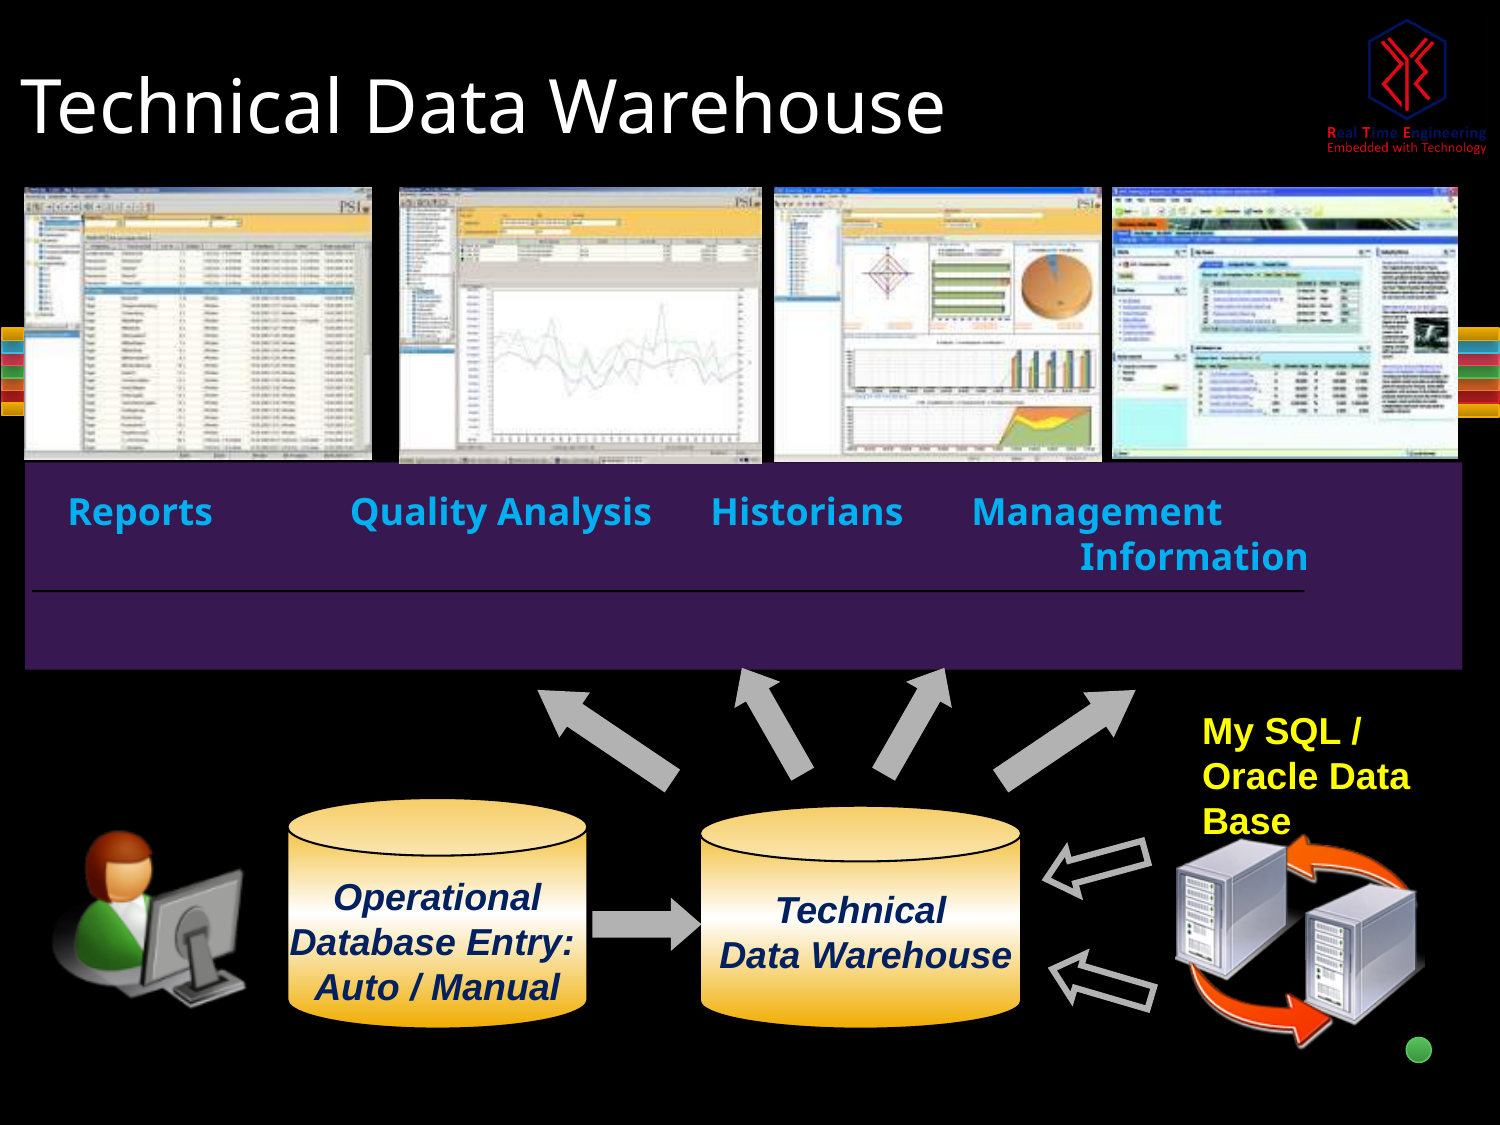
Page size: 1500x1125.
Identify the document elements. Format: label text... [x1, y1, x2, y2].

text_box Reports Quality Analysis Historians Management Information [37, 487, 1450, 588]
picture [399, 187, 762, 465]
picture [1174, 812, 1426, 1063]
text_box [49, 800, 250, 1013]
text_box My SQL / Oracle Data Base [1187, 699, 1425, 812]
text_box [873, 669, 951, 780]
text_box [1052, 954, 1155, 1010]
text_box Technical Data Warehouse [5, 37, 1317, 157]
text_box [538, 691, 679, 791]
text_box [24, 462, 1463, 670]
text_box [994, 691, 1135, 792]
text_box Technical Data Warehouse [699, 805, 1022, 1029]
text_box Operational Database Entry: Auto / Manual [287, 798, 588, 1029]
picture [774, 187, 1102, 462]
picture [24, 187, 372, 461]
picture [1324, 18, 1488, 156]
text_box [735, 669, 813, 780]
text_box [1046, 840, 1149, 895]
text_box [593, 899, 700, 949]
picture [1112, 187, 1458, 459]
